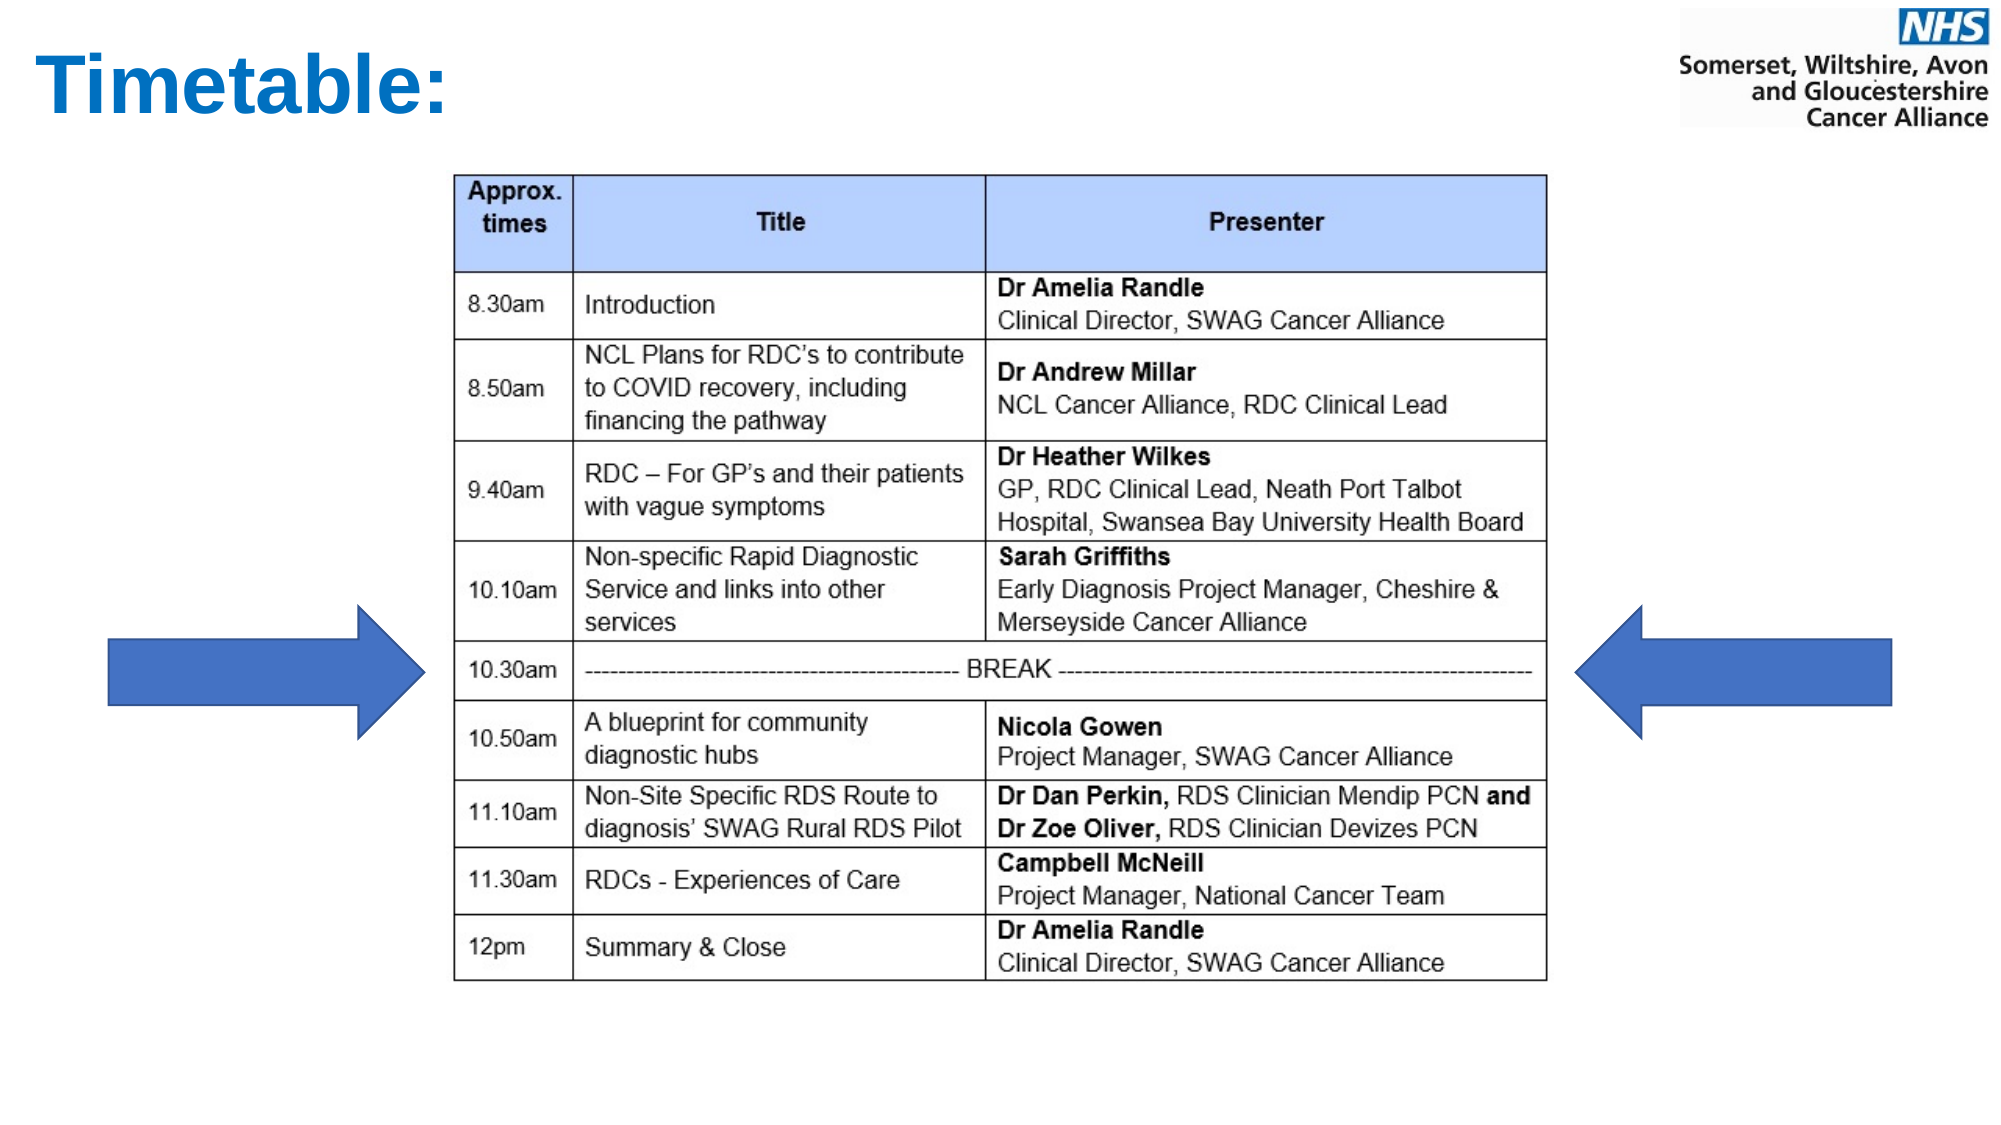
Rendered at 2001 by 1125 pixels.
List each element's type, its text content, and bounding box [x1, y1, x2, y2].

text_box [107, 604, 426, 741]
text_box [1574, 604, 1893, 741]
picture [1680, 8, 2000, 139]
picture [446, 170, 1554, 987]
title Timetable: [20, 22, 1660, 139]
